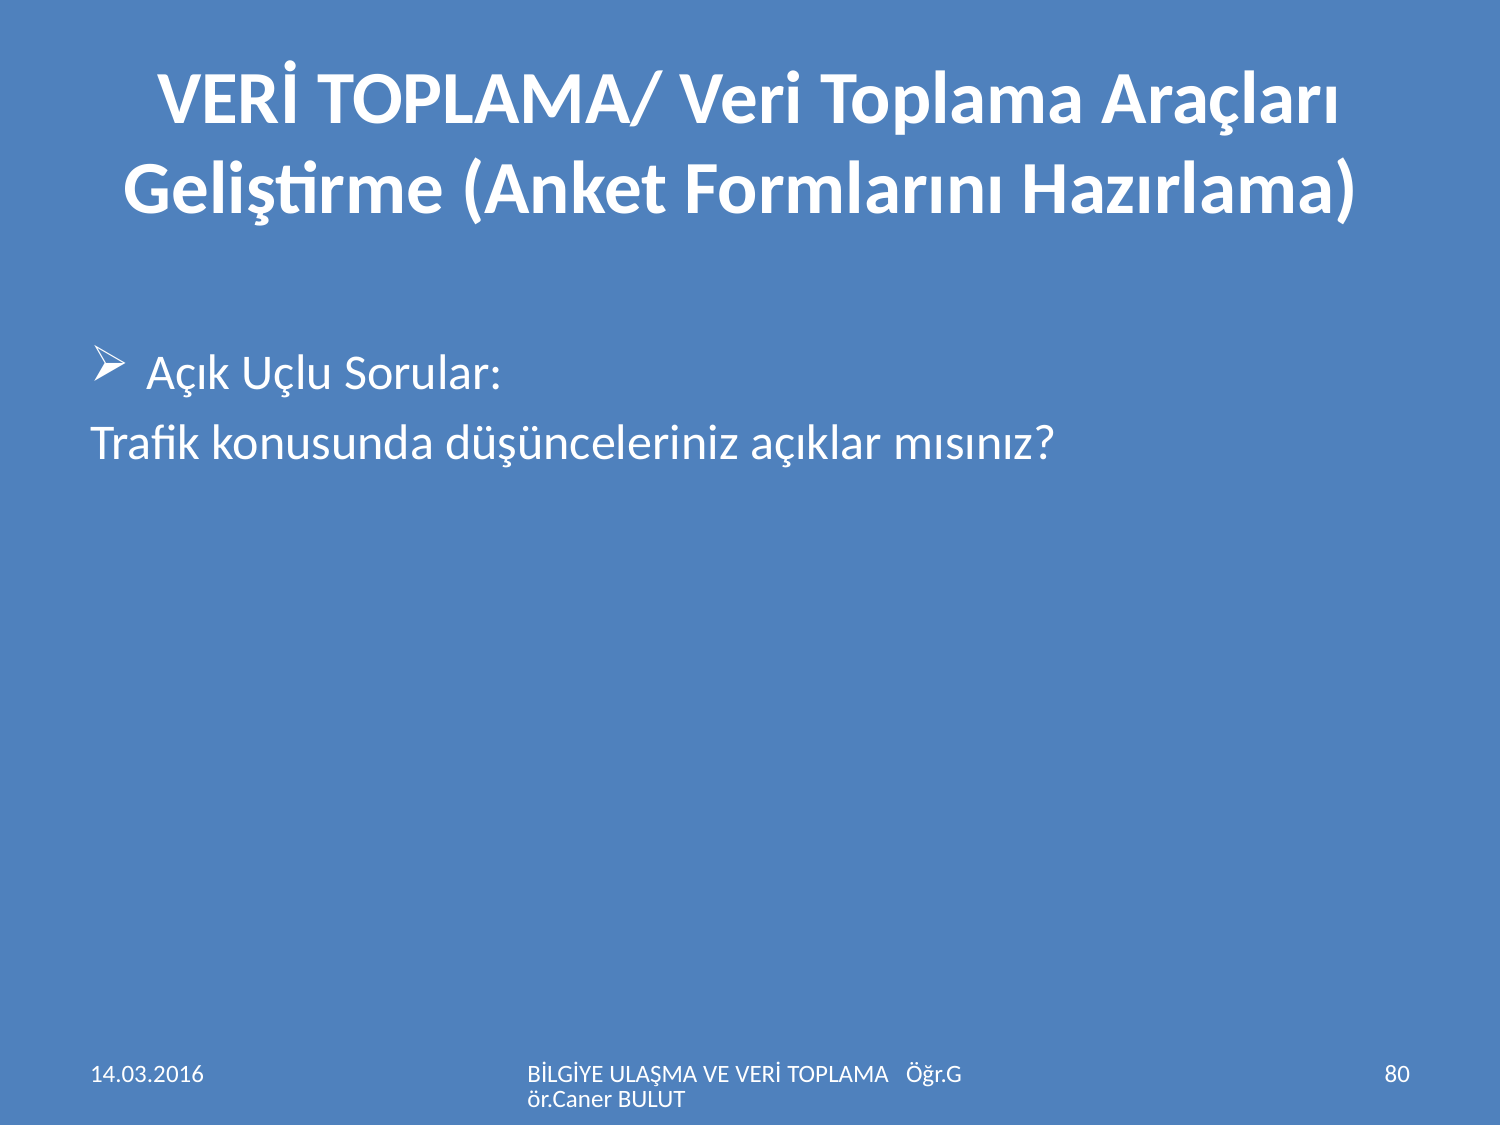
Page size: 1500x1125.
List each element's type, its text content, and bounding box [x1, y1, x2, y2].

slide_number 80 [1074, 1042, 1425, 1103]
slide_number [75, 1042, 425, 1103]
title VERİ TOPLAMA/ Veri Toplama Araçları Geliştirme (Anket Formlarını Hazırlama) [75, 45, 1425, 233]
footer BİLGİYE ULAŞMA VE VERİ TOPLAMA Öğr.Gör.Caner BULUT [512, 1042, 988, 1103]
list Açık Uçlu Sorular: Trafik konusunda düşünceleriniz açıklar mısınız? [75, 262, 1425, 1005]
